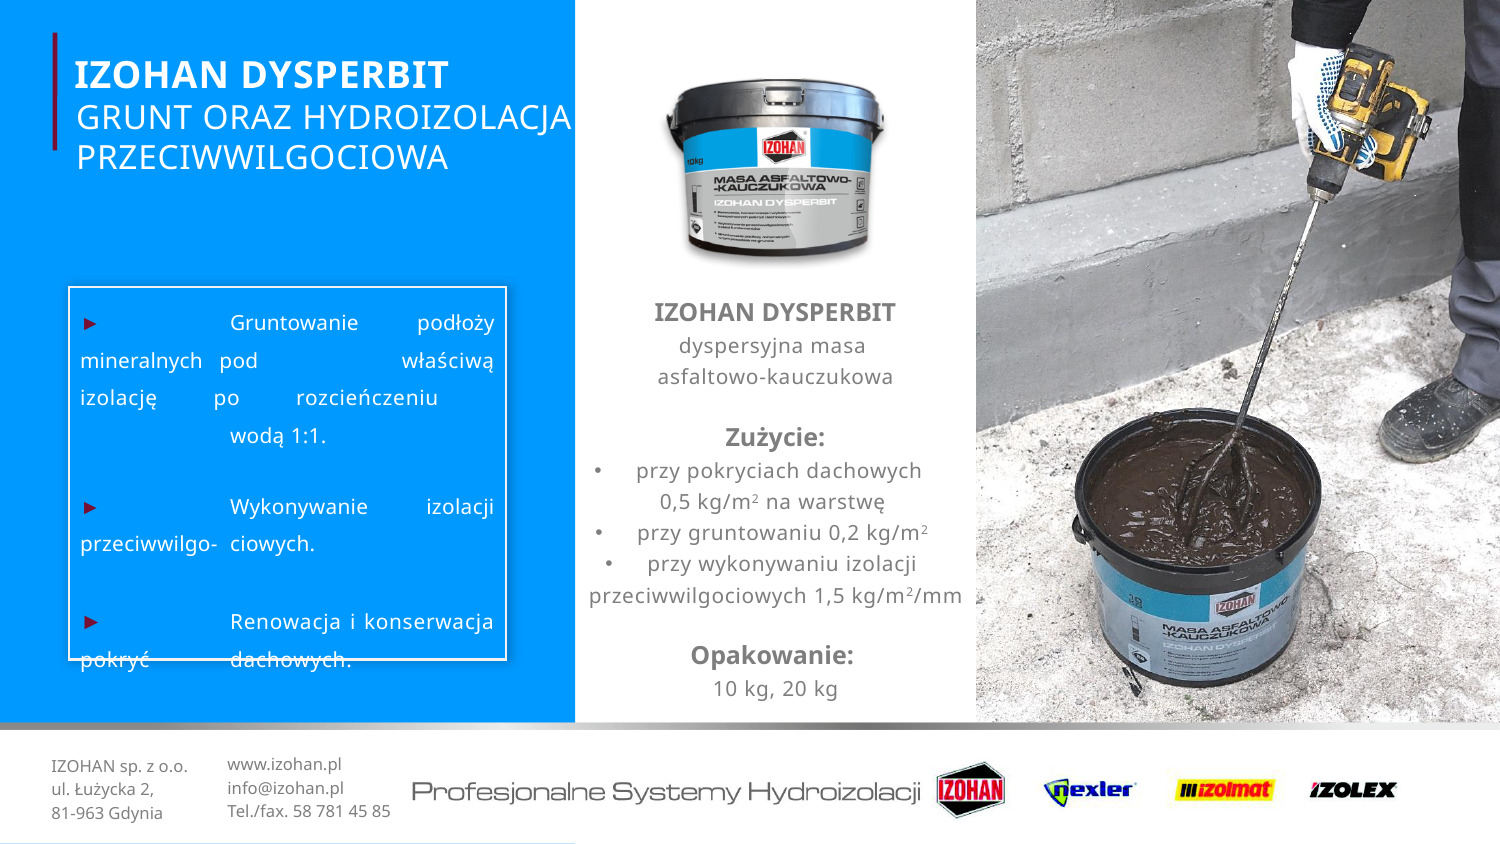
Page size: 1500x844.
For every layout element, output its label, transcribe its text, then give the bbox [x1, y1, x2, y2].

picture [666, 78, 884, 257]
text_box www.izohan.pl info@izohan.pl Tel./fax. 58 781 45 85 [212, 746, 508, 844]
picture [412, 754, 1482, 822]
text_box IZOHAN sp. z o.o. ul. Łużycka 2, 81-963 Gdynia [36, 748, 238, 844]
picture [0, 0, 1500, 730]
text_box IZOHAN DYSPERBIT GRUNT ORAZ HYDROIZOLACJA PRZECIWWILGOCIOWA [0, 0, 976, 231]
text_box ► Gruntowanie podłoży mineralnych pod właściwą izolację po rozcieńczeniu wodą 1:1. ► Wykonywanie izolacji przeciwwilgo- ciowych. ► Renowacja i konserwacja pokryć dachowych. [68, 291, 507, 678]
text_box [0, 730, 1500, 844]
text_box IZOHAN DYSPERBIT dyspersyjna masa asfaltowo-kauczukowa Zużycie: przy pokryciach dachowych 0,5 kg/m2 na warstwę przy gruntowaniu 0,2 kg/m2 przy wykonywaniu izolacji przeciwwilgociowych 1,5 kg/m2/mm Opakowanie: 10 kg, 20 kg [575, 289, 976, 707]
text_box [68, 286, 507, 291]
text_box [0, 231, 576, 722]
